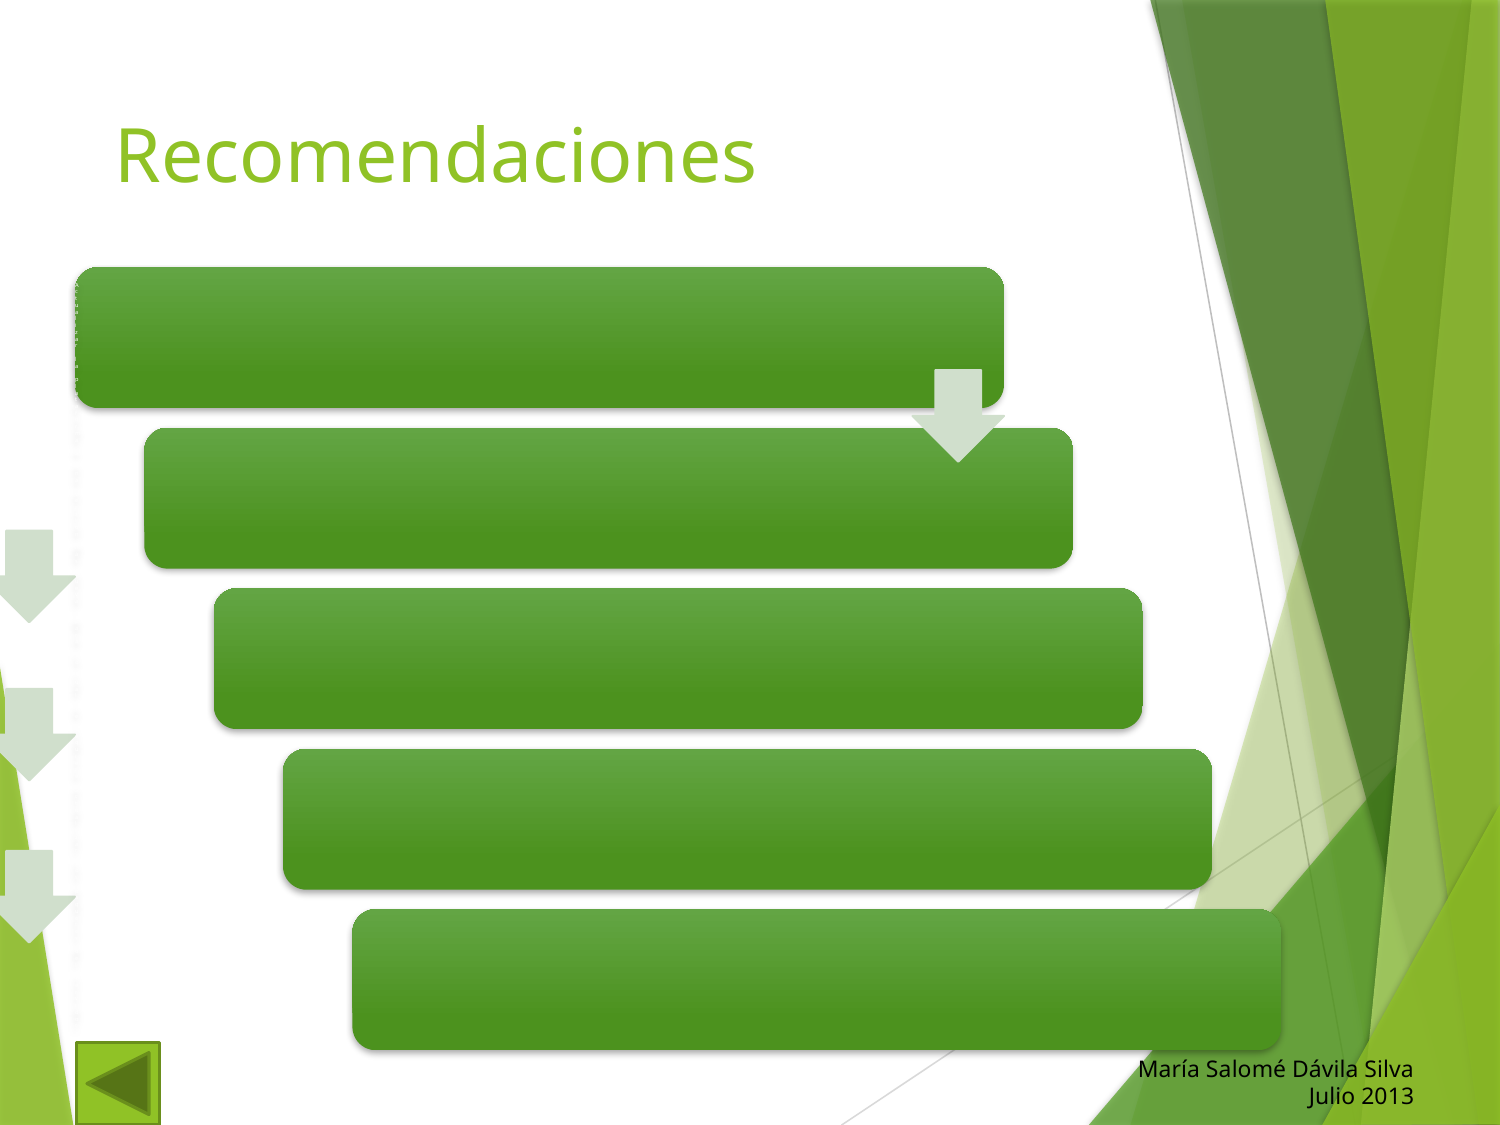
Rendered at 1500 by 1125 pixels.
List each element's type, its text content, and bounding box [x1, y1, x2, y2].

title Recomendaciones [99, 99, 1142, 265]
text_box [75, 1059, 161, 1125]
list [74, 266, 1283, 1051]
text_box María Salomé Dávila Silva Julio 2013 [679, 1046, 1430, 1117]
